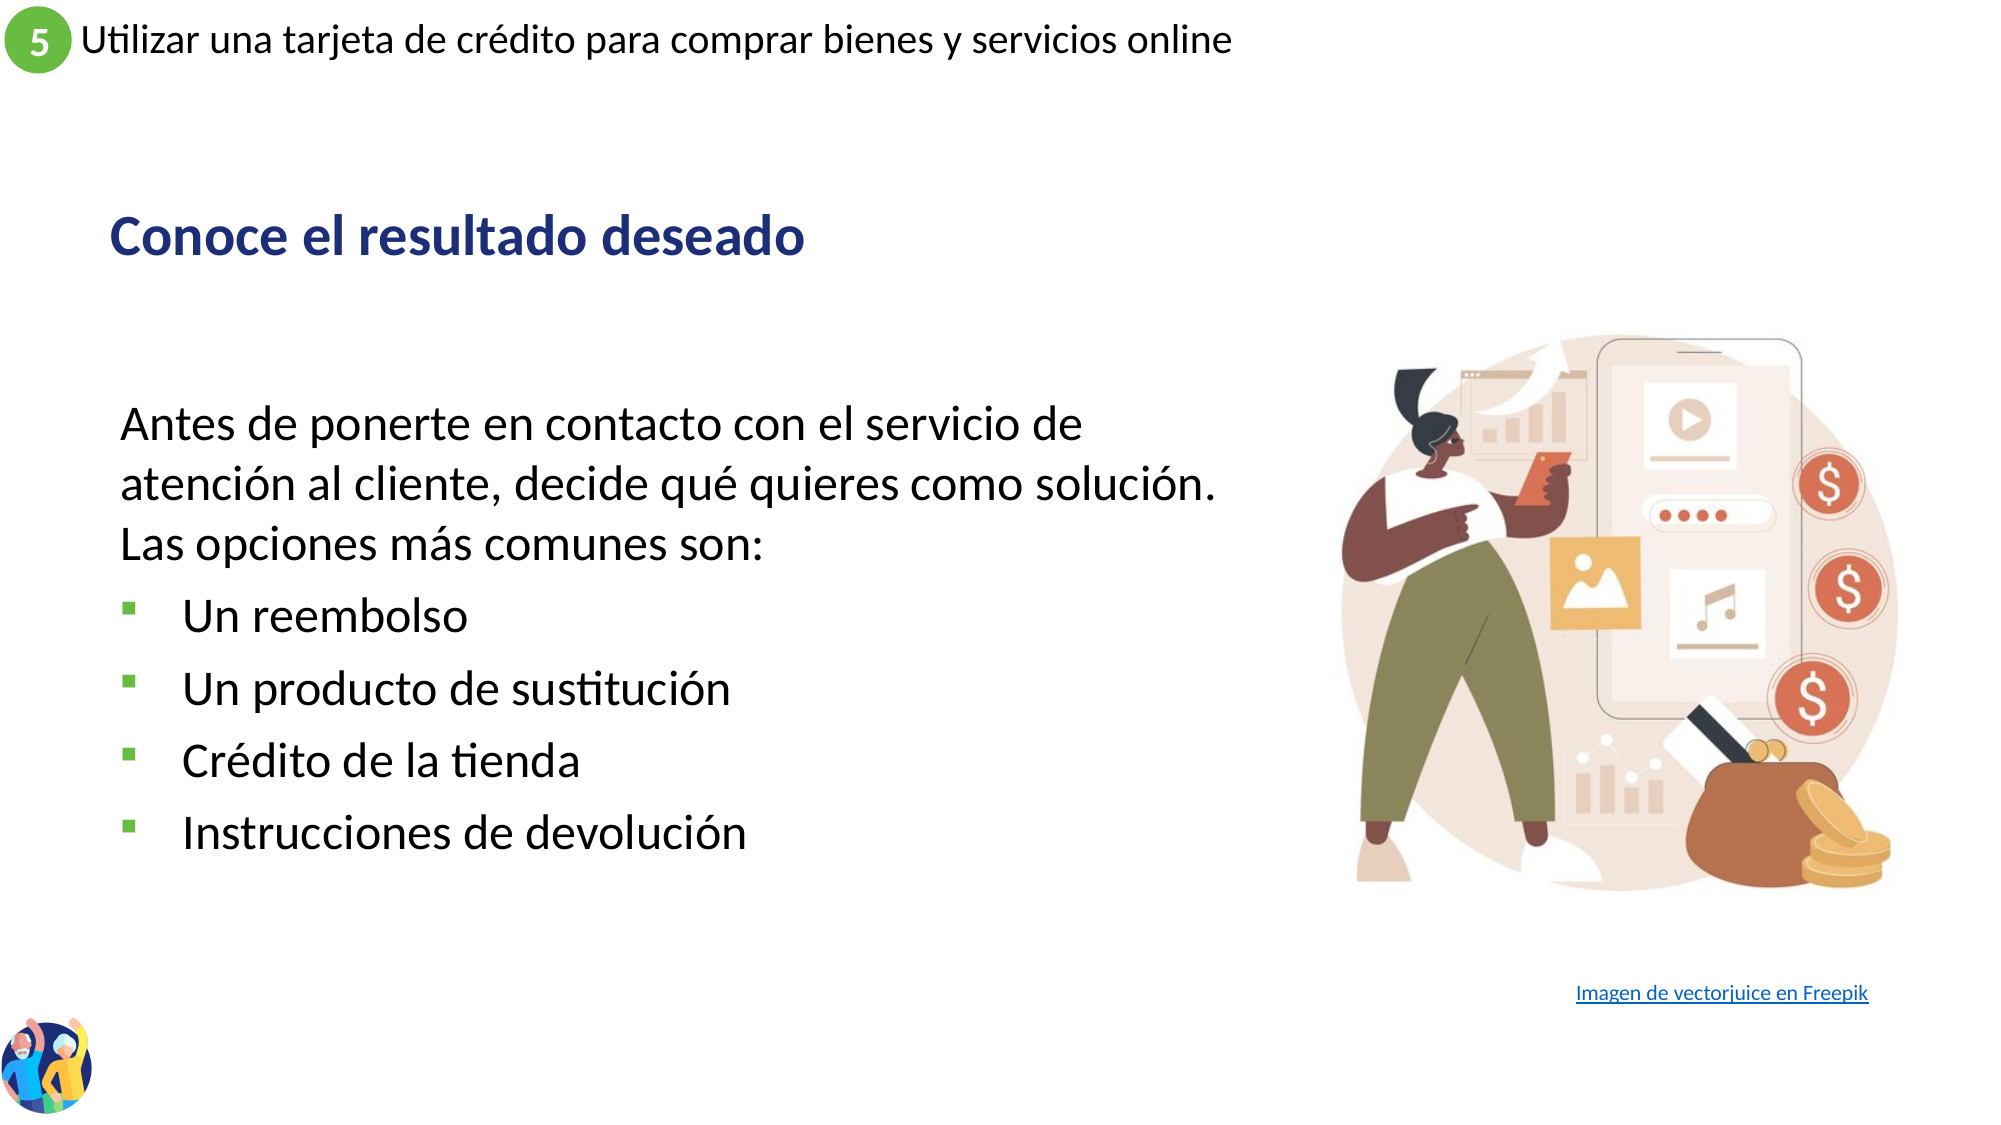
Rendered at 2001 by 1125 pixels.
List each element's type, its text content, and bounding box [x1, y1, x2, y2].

list Antes de ponerte en contacto con el servicio de atención al cliente, decide qué quieres como solución. Las opciones más comunes son: Un reembolso Un producto de sustitución Crédito de la tienda Instrucciones de devolución [92, 382, 1261, 1029]
text_box Imagen de vectorjuice en Freepik [883, 971, 1884, 1013]
title Conoce el resultado deseado [95, 177, 1910, 297]
picture [1, 1007, 99, 1125]
picture [1240, 233, 2000, 993]
